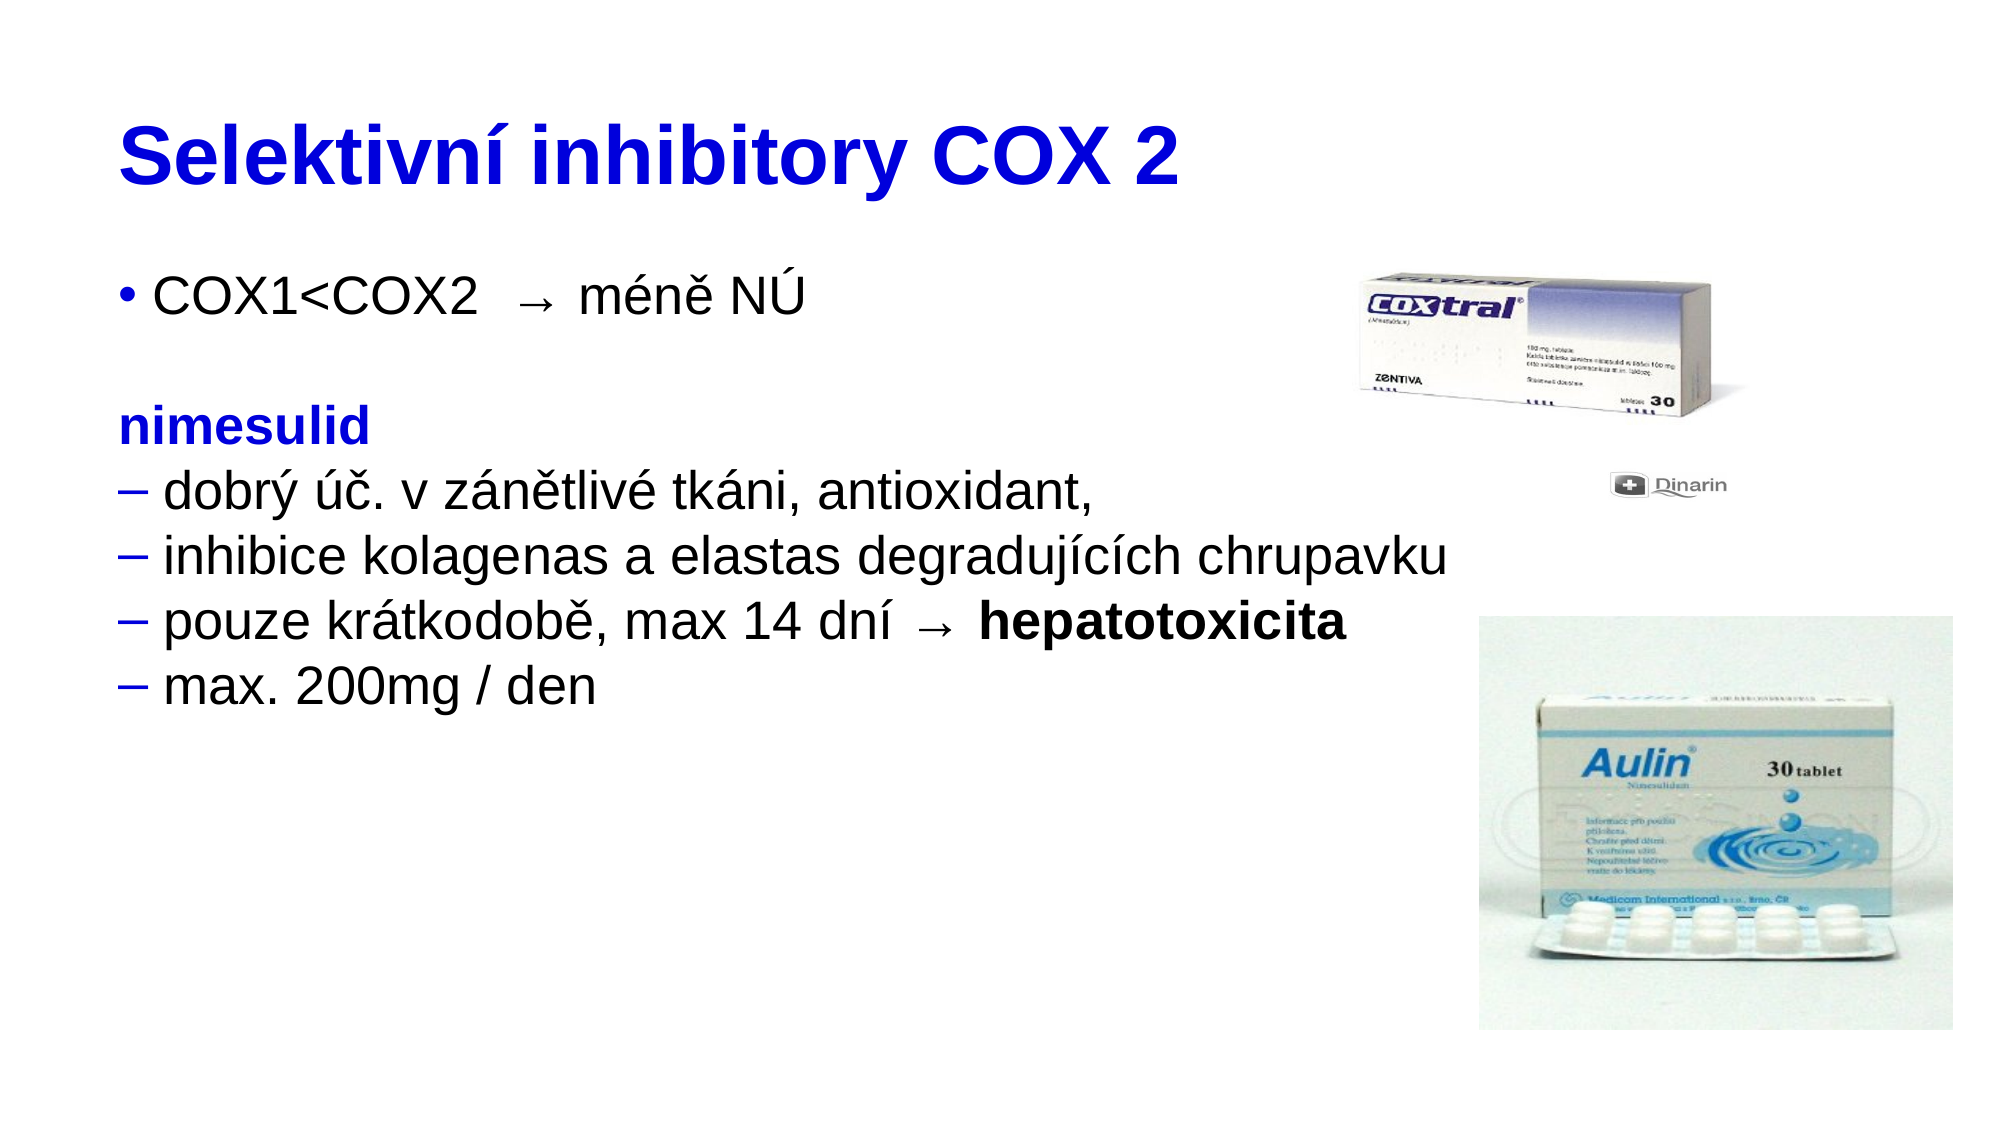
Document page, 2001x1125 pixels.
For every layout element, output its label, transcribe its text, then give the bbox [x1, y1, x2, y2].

title Selektivní inhibitory COX 2 [118, 118, 1883, 193]
list COX1<COX2 → méně NÚ nimesulid dobrý úč. v zánětlivé tkáni, antioxidant, inhibice kolagenas a elastas degradujících chrupavku pouze krátkodobě, max 14 dní → hepatotoxicita max. 200mg / den [118, 260, 1524, 1004]
picture [1479, 615, 1953, 1030]
picture [1340, 186, 1751, 506]
